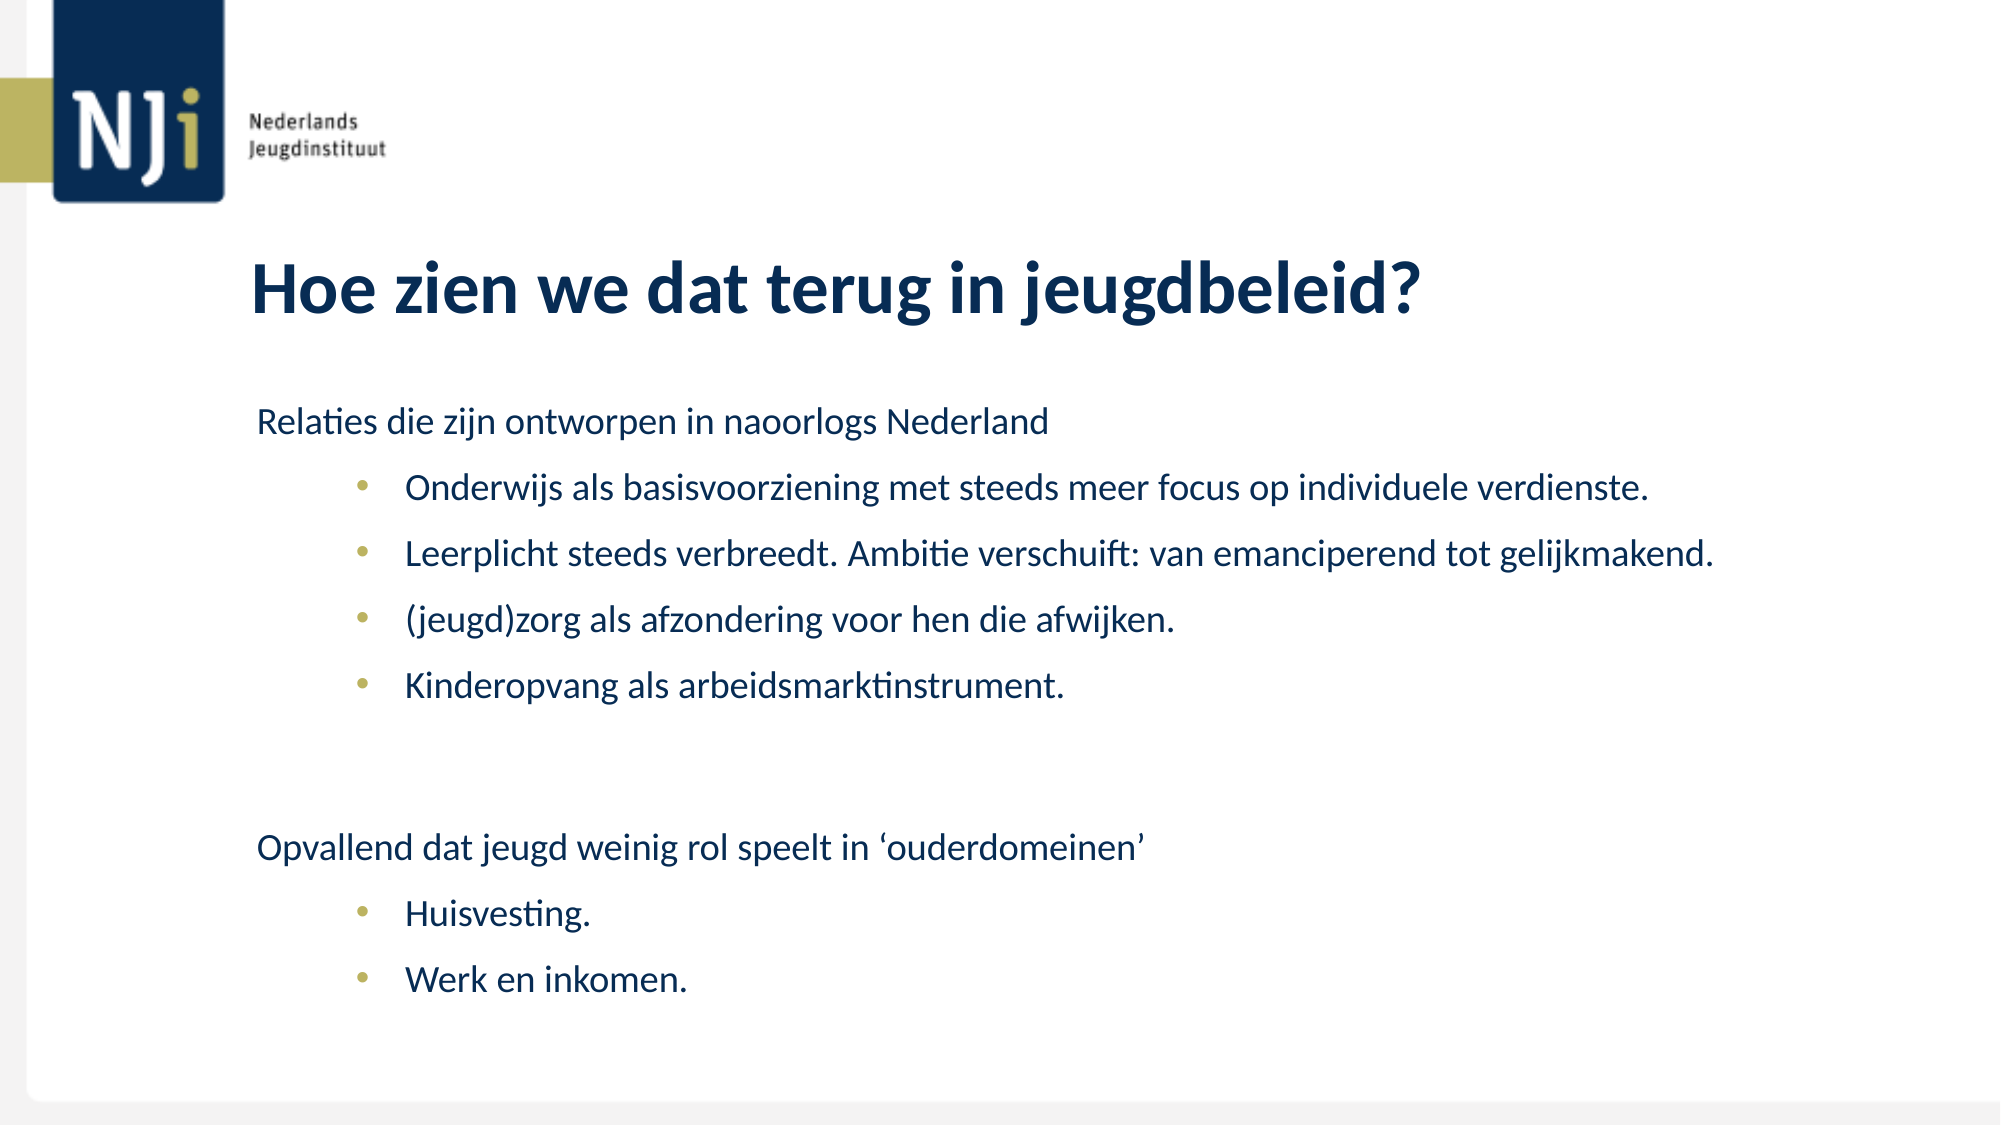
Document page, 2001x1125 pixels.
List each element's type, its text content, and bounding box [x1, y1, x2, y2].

list Relaties die zijn ontworpen in naoorlogs Nederland Onderwijs als basisvoorziening met steeds meer focus op individuele verdienste. Leerplicht steeds verbreedt. Ambitie verschuift: van emanciperend tot gelijkmakend. (jeugd)zorg als afzondering voor hen die afwijken. Kinderopvang als arbeidsmarktinstrument. Opvallend dat jeugd weinig rol speelt in ‘ouderdomeinen’ Huisvesting. Werk en inkomen. [236, 366, 1912, 1014]
title Hoe zien we dat terug in jeugdbeleid? [236, 237, 1912, 352]
